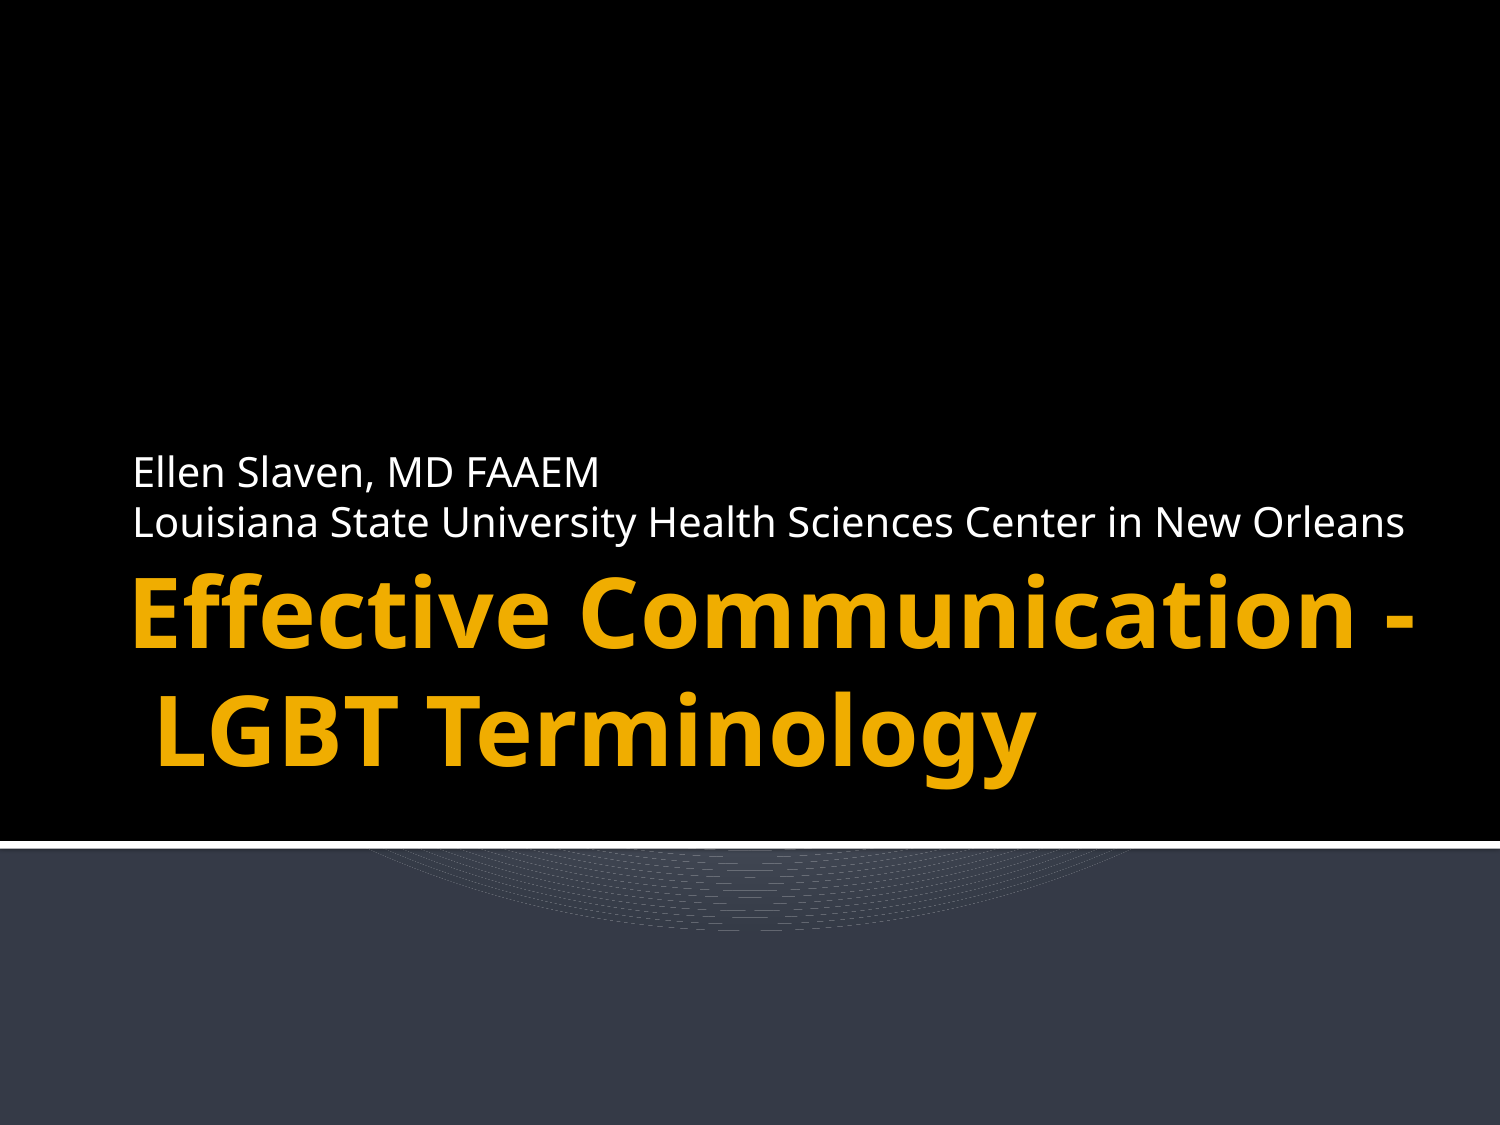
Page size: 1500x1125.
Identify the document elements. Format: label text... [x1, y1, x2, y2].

subtitle Ellen Slaven, MD FAAEM Louisiana State University Health Sciences Center in New Orleans [112, 299, 1438, 546]
title Effective Communication - LGBT Terminology [112, 550, 1438, 825]
